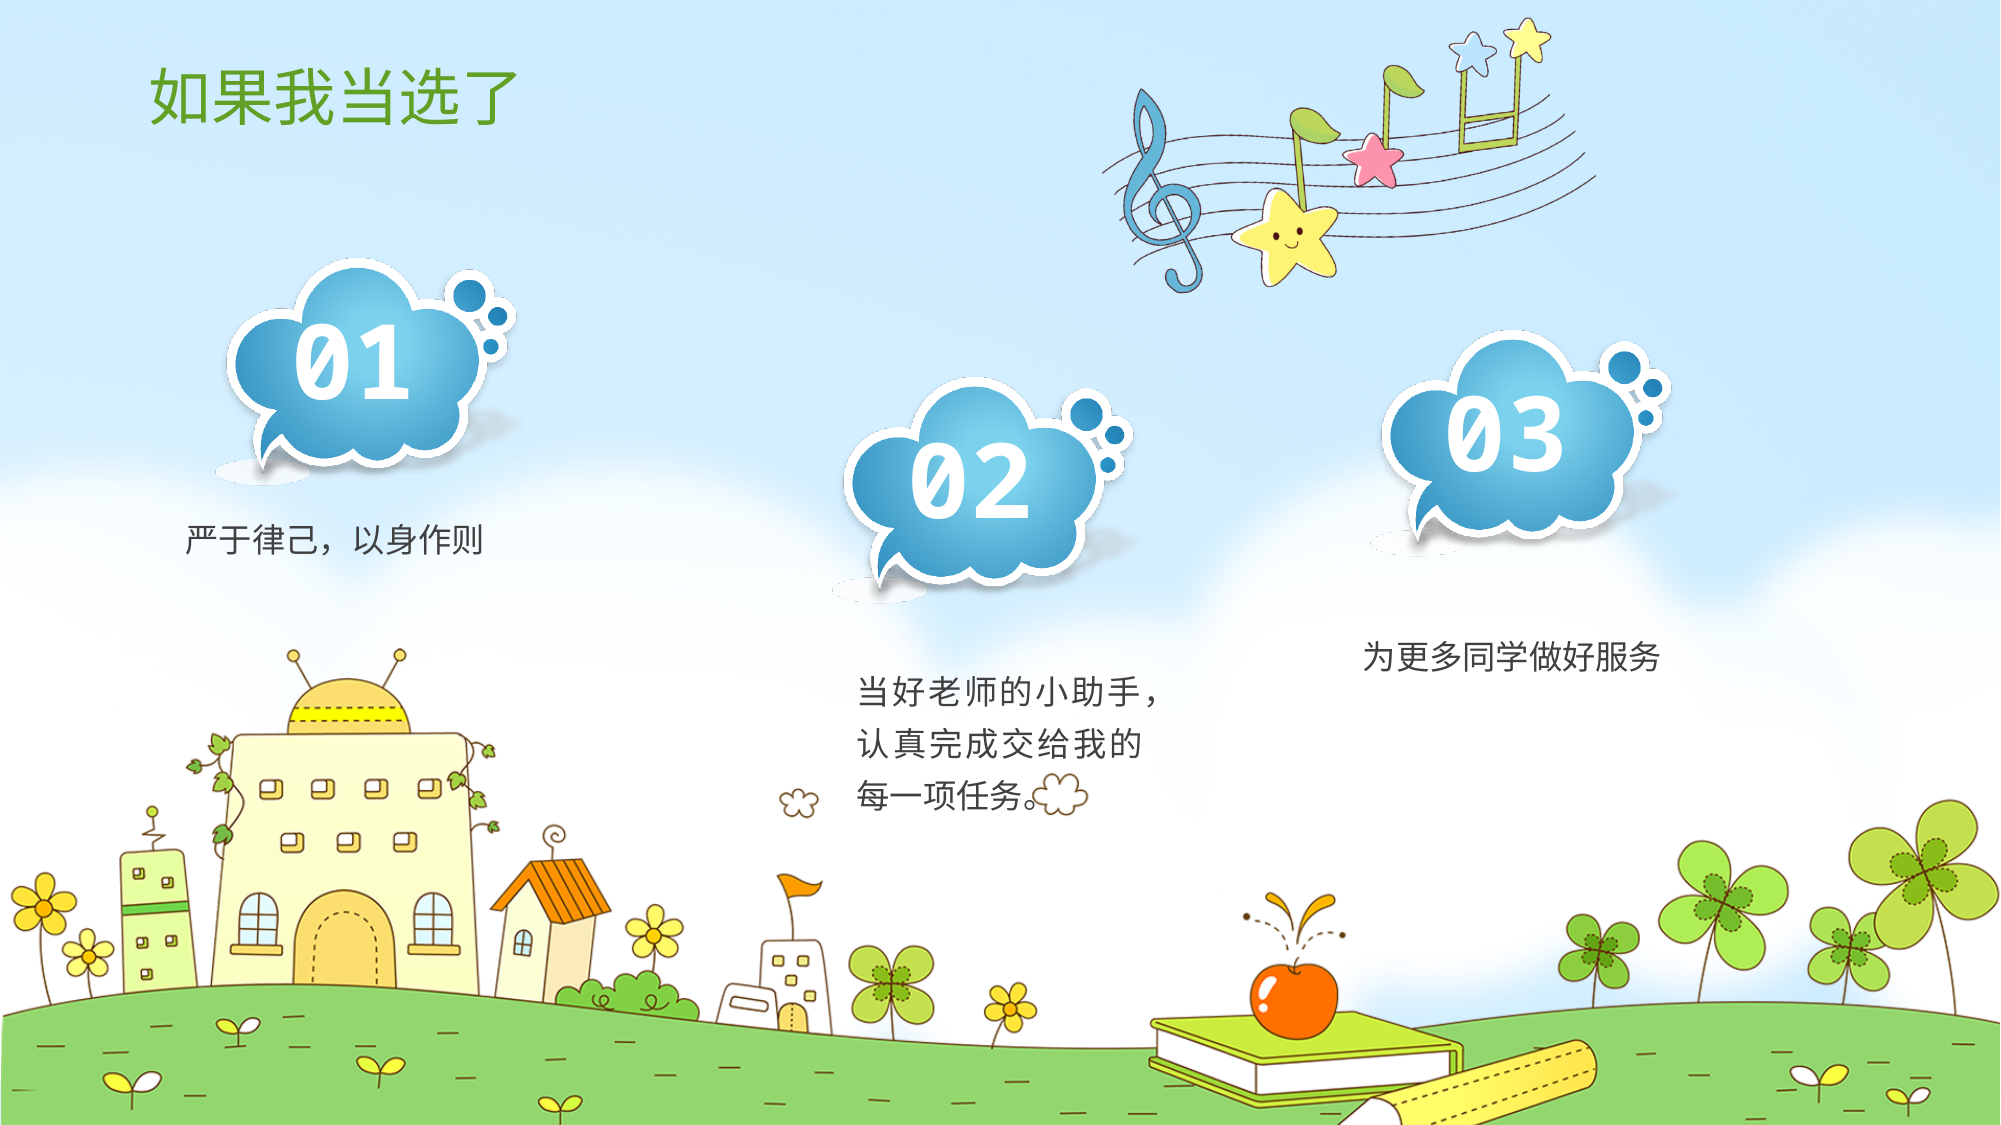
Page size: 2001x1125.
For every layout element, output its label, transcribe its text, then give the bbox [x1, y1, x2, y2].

picture [0, 0, 2001, 1125]
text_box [205, 241, 542, 496]
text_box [822, 360, 1159, 614]
text_box 严于律己，以身作则 [170, 499, 576, 567]
text_box 如果我当选了 [134, 50, 539, 141]
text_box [1360, 313, 1697, 567]
